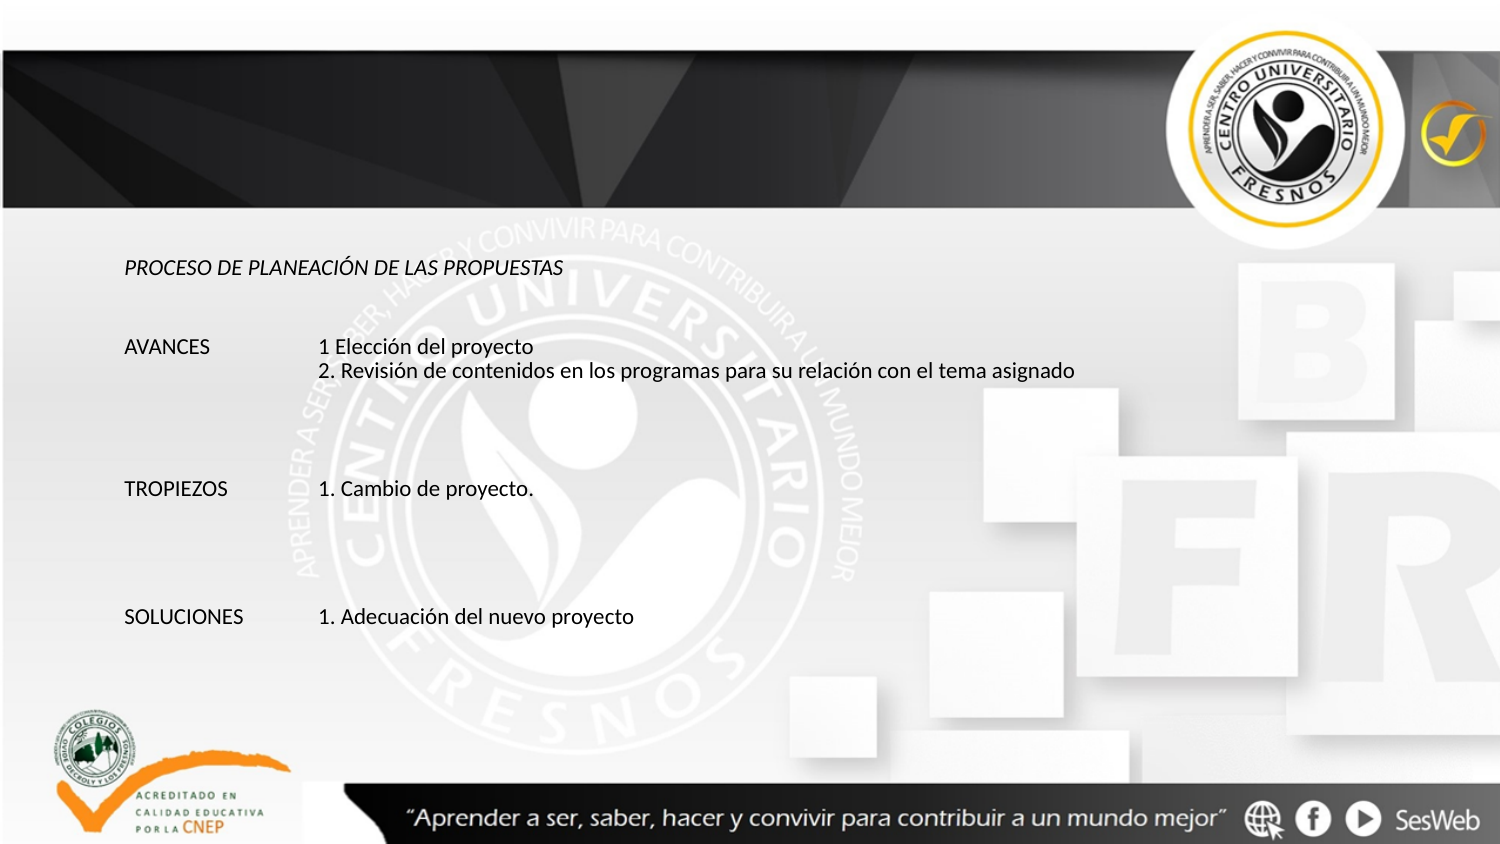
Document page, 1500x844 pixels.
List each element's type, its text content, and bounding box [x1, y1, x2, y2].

table_cell SOLUCIONES [109, 590, 303, 689]
table_cell AVANCES [109, 320, 303, 463]
table_cell 1 Elección del proyecto 2. Revisión de contenidos en los programas para su relación con el tema asignado [303, 320, 1317, 463]
table_cell TROPIEZOS [109, 463, 303, 590]
table_header PROCESO DE PLANEACIÓN DE LAS PROPUESTAS [109, 241, 1317, 320]
picture [0, 0, 1500, 844]
table_cell 1. Adecuación del nuevo proyecto [303, 590, 1317, 689]
table_cell 1. Cambio de proyecto. [303, 463, 1317, 590]
